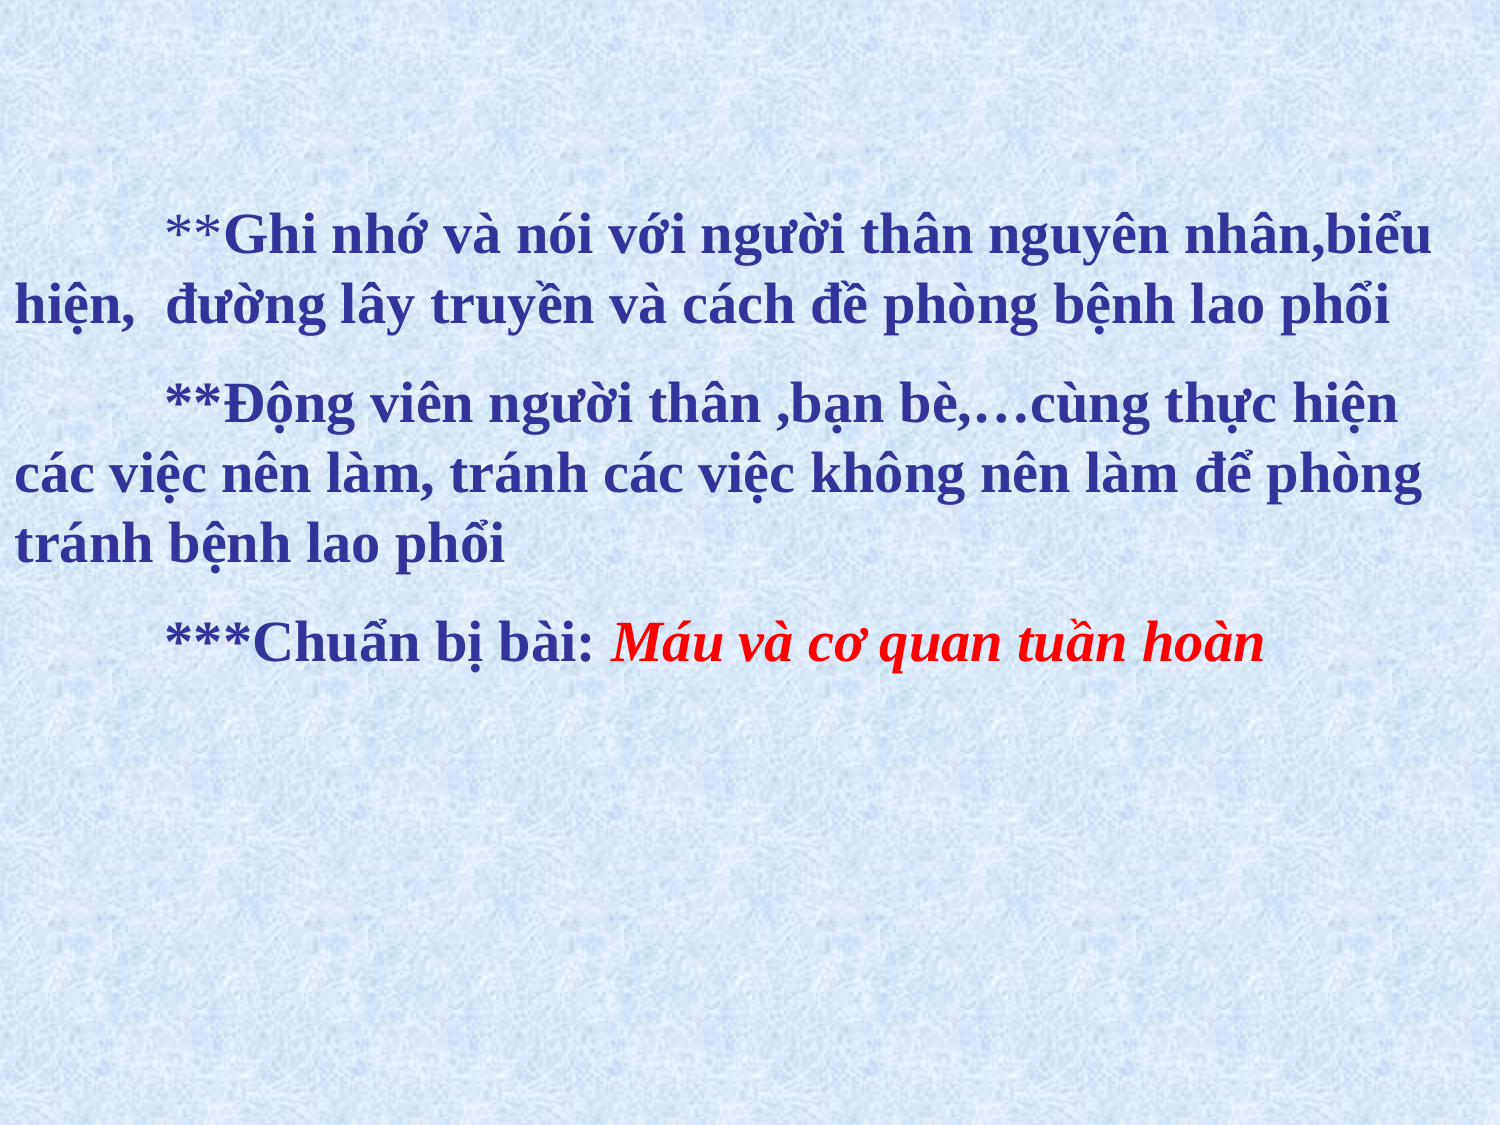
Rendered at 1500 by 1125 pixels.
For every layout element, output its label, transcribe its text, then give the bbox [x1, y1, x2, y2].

text_box **Ghi nhớ và nói với người thân nguyên nhân,biểu hiện, đường lây truyền và cách đề phòng bệnh lao phổi **Động viên người thân ,bạn bè,…cùng thực hiện các việc nên làm, tránh các việc không nên làm để phòng tránh bệnh lao phổi ***Chuẩn bị bài: Máu và cơ quan tuần hoàn [0, 187, 1450, 681]
picture [0, 0, 1500, 1125]
